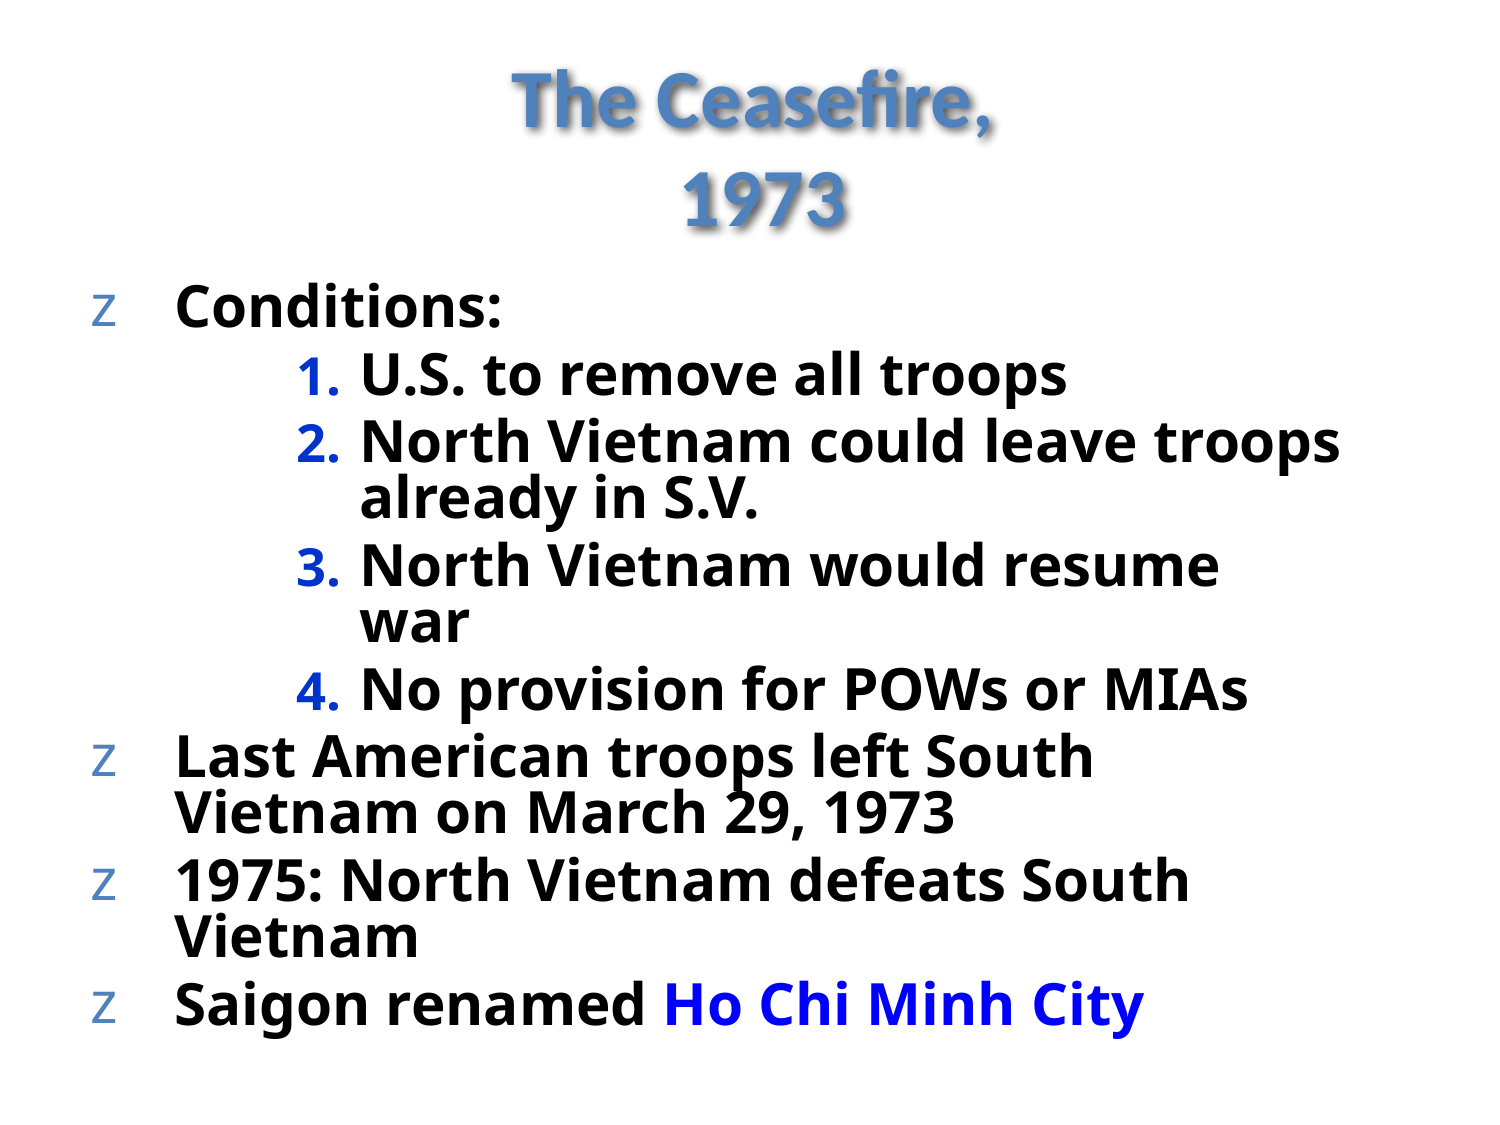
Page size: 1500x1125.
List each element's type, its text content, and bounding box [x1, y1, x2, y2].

list Conditions: U.S. to remove all troops North Vietnam could leave troops already in S.V. North Vietnam would resume war No provision for POWs or MIAs Last American troops left South Vietnam on March 29, 1973 1975: North Vietnam defeats South Vietnam Saigon renamed Ho Chi Minh City [75, 275, 1363, 1050]
title The Ceasefire, 1973 [150, 37, 1375, 253]
